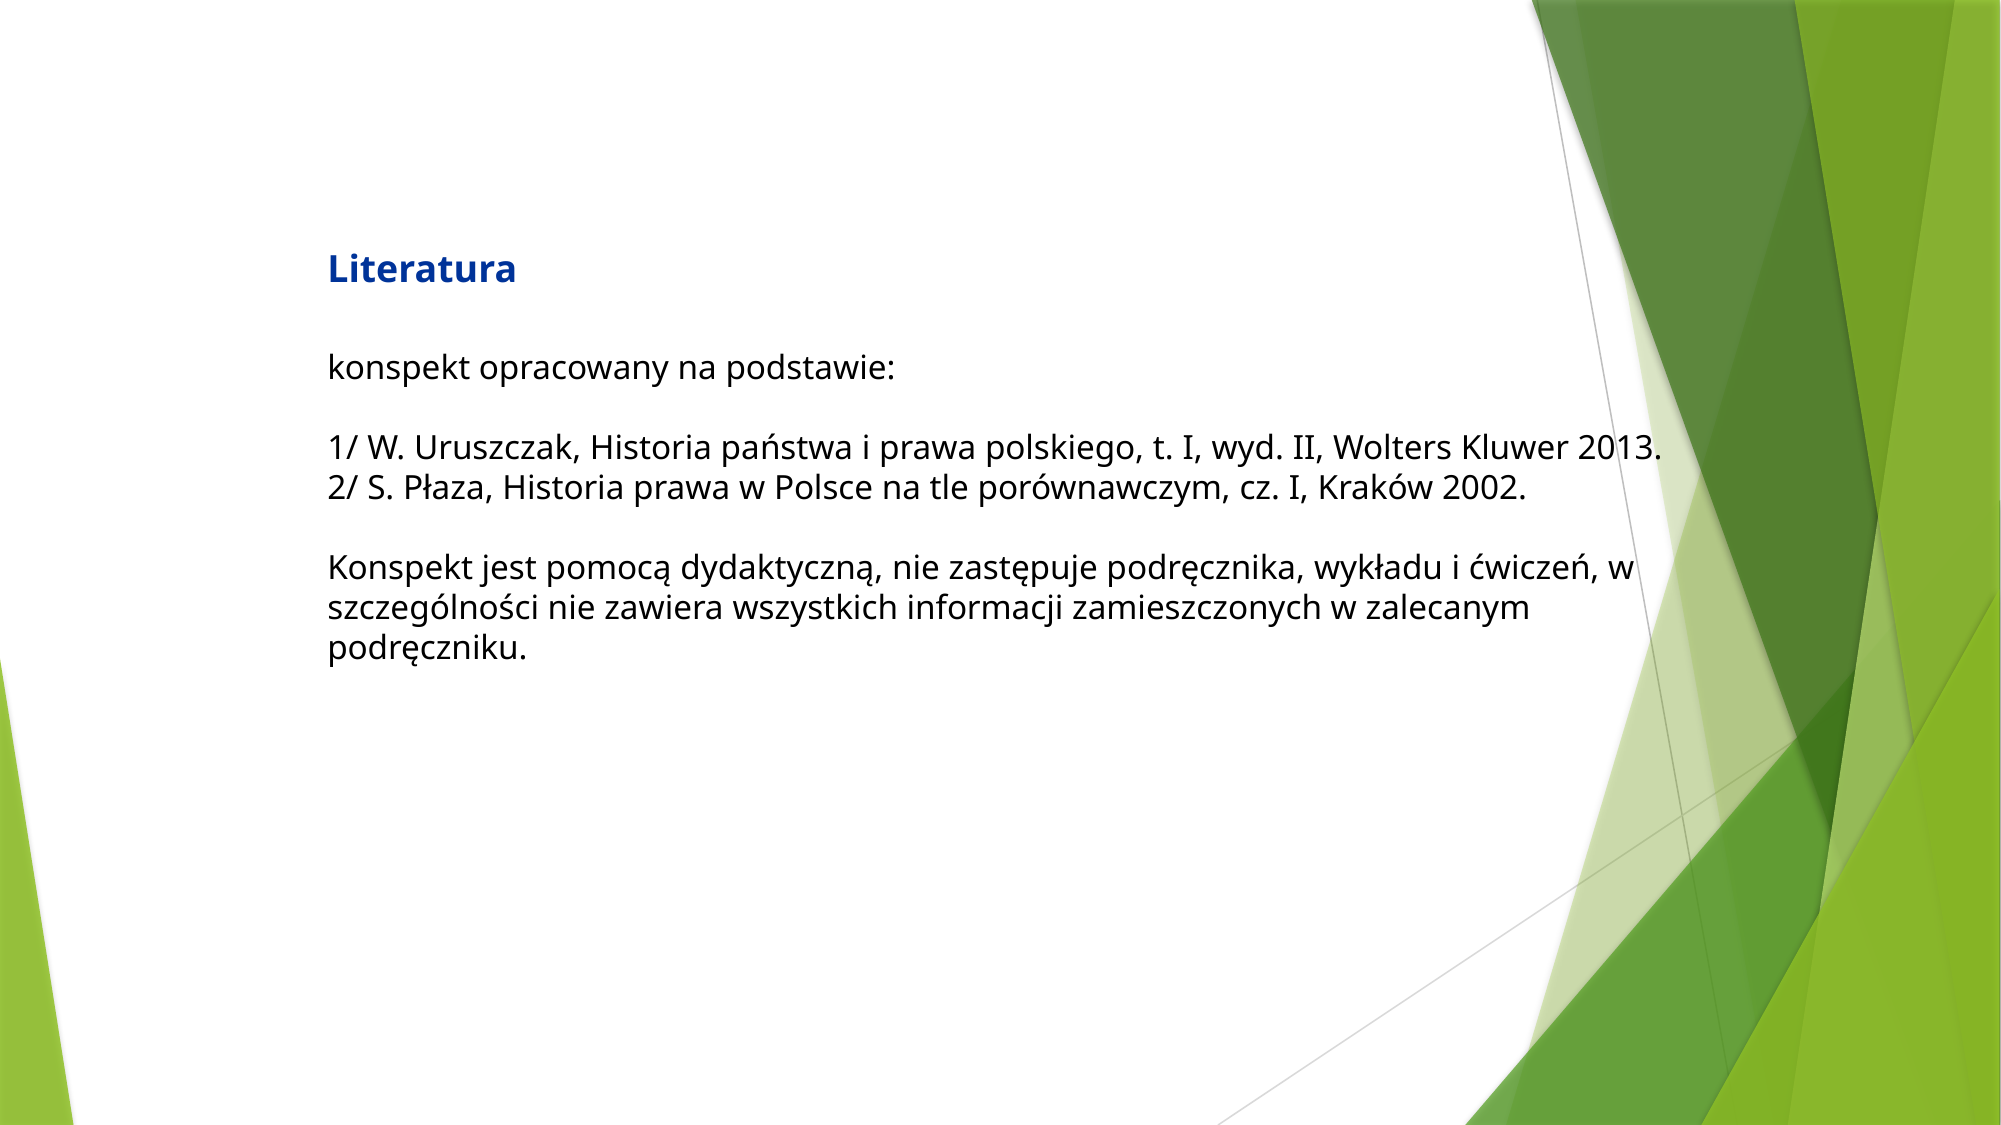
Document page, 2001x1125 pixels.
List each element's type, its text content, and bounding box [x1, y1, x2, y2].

text_box [312, 224, 1688, 237]
text_box Literatura konspekt opracowany na podstawie: 1/ W. Uruszczak, Historia państwa i prawa polskiego, t. I, wyd. II, Wolters Kluwer 2013. 2/ S. Płaza, Historia prawa w Polsce na tle porównawczym, cz. I, Kraków 2002. Konspekt jest pomocą dydaktyczną, nie zastępuje podręcznika, wykładu i ćwiczeń, w szczególności nie zawiera wszystkich informacji zamieszczonych w zalecanym podręczniku. [312, 237, 1688, 674]
